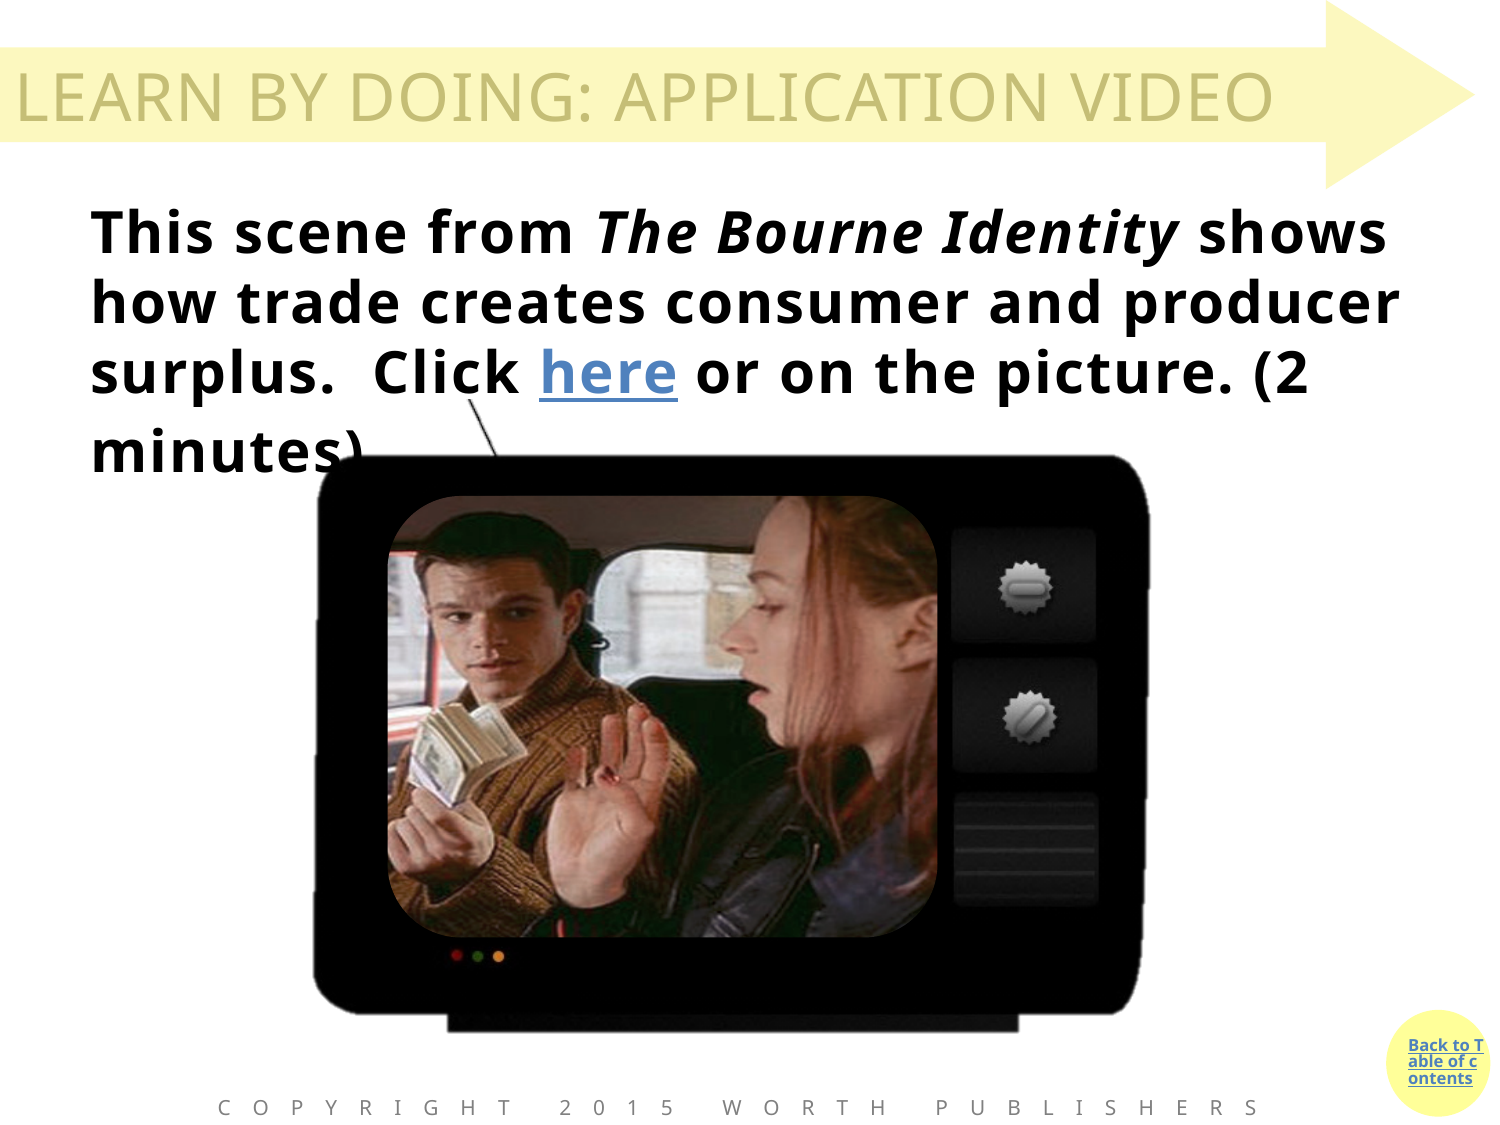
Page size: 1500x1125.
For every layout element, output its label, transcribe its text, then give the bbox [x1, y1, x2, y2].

list This scene from The Bourne Identity shows how trade creates consumer and producer surplus. Click here or on the picture. (2 minutes) [74, 187, 1500, 413]
picture [300, 413, 1161, 1045]
text_box Copyright 2015 Worth Publishers [203, 1087, 1368, 1125]
